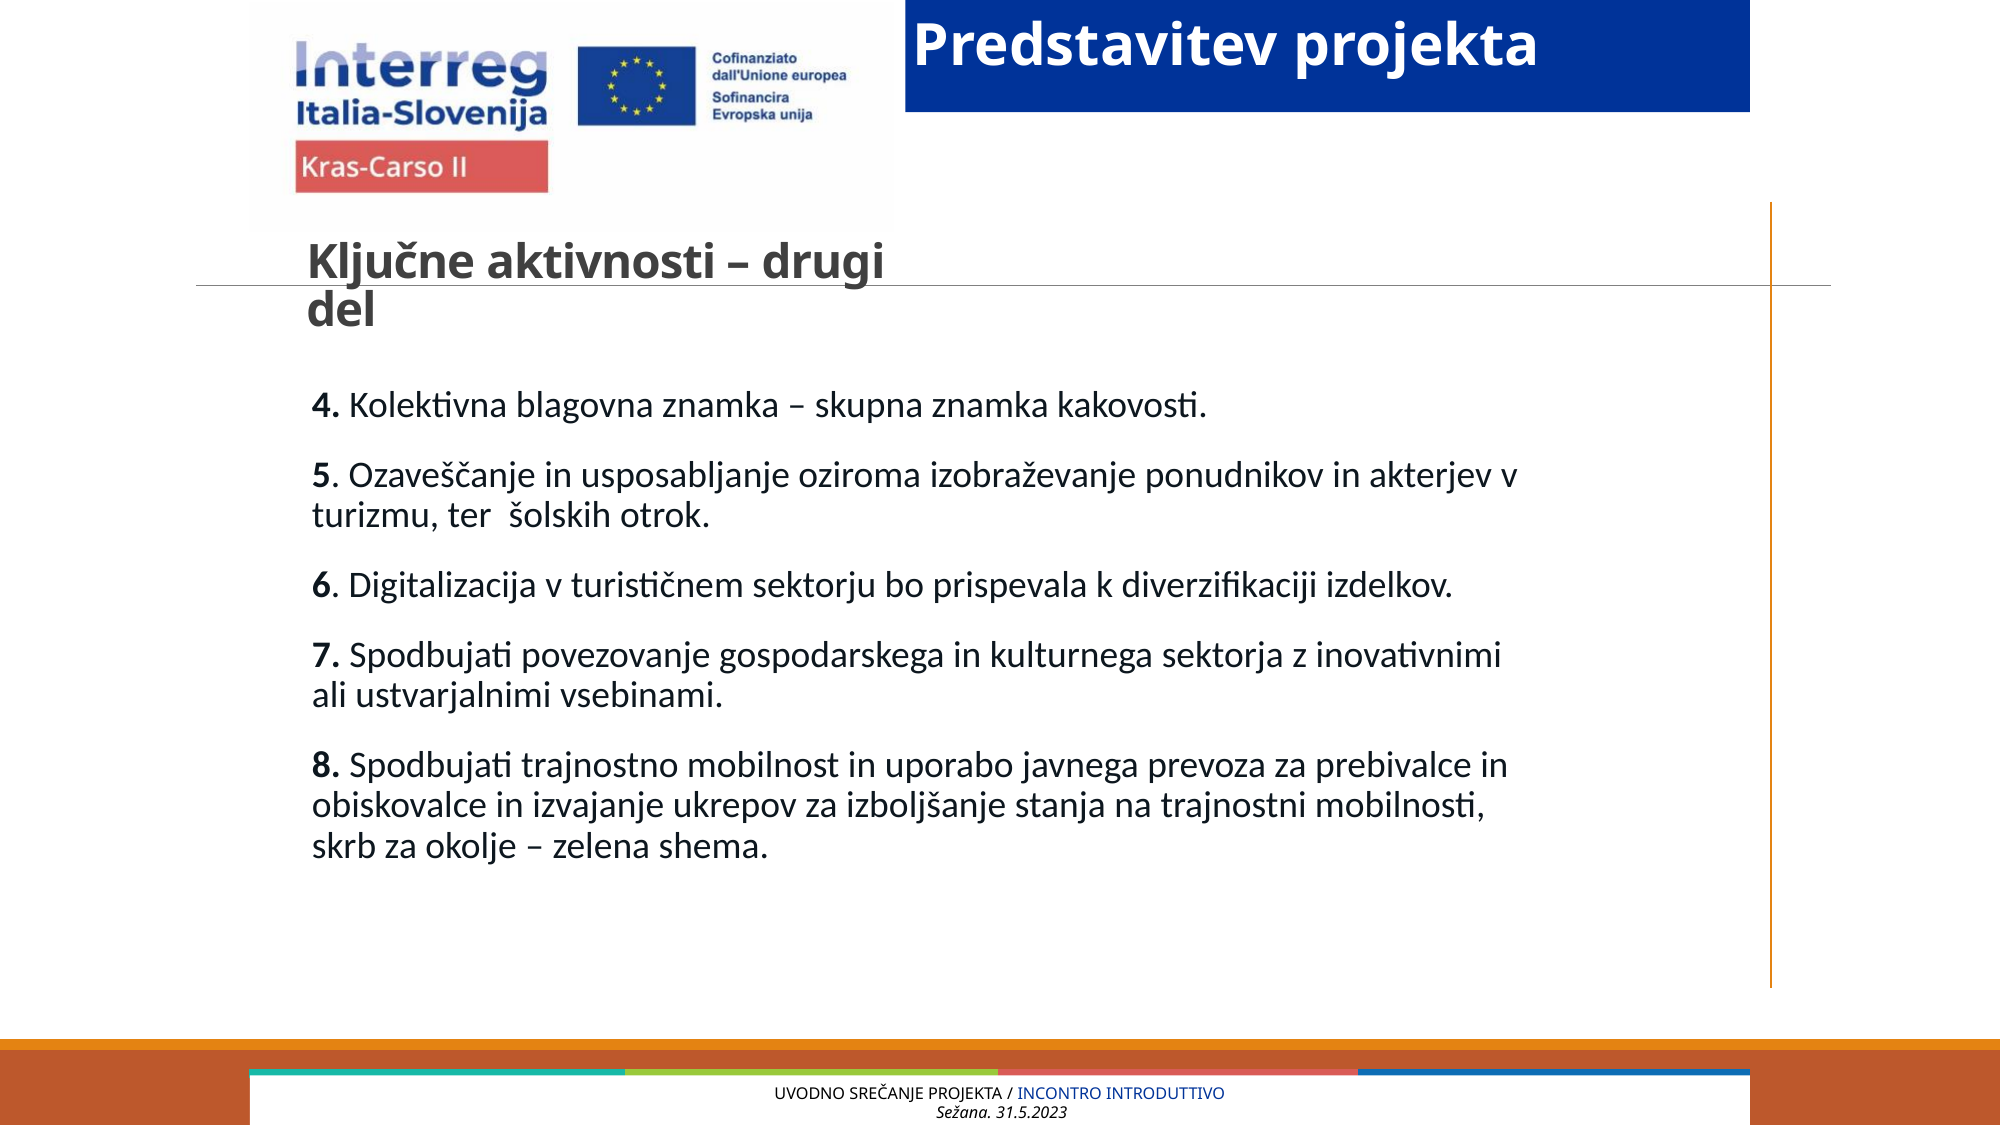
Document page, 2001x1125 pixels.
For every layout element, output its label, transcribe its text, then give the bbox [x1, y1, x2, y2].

text_box Predstavitev projekta [905, 0, 1750, 113]
list 4. Kolektivna blagovna znamka – skupna znamka kakovosti. 5. Ozaveščanje in usposabljanje oziroma izobraževanje ponudnikov in akterjev v turizmu, ter šolskih otrok. 6. Digitalizacija v turističnem sektorju bo prispevala k diverzifikaciji izdelkov. 7. Spodbujati povezovanje gospodarskega in kulturnega sektorja z inovativnimi ali ustvarjalnimi vsebinami. 8. Spodbujati trajnostno mobilnost in uporabo javnega prevoza za prebivalce in obiskovalce in izvajanje ukrepov za izboljšanje stanja na trajnostni mobilnosti, skrb za okolje – zelena shema. [311, 378, 1534, 1066]
title Ključne aktivnosti – drugi del [291, 231, 957, 344]
text_box UVODNO SREČANJE PROJEKTA / INCONTRO INTRODUTTIVO Sežana. 31.5.2023 [249, 1084, 1750, 1125]
picture [249, 1069, 1751, 1078]
picture [249, 1, 895, 232]
